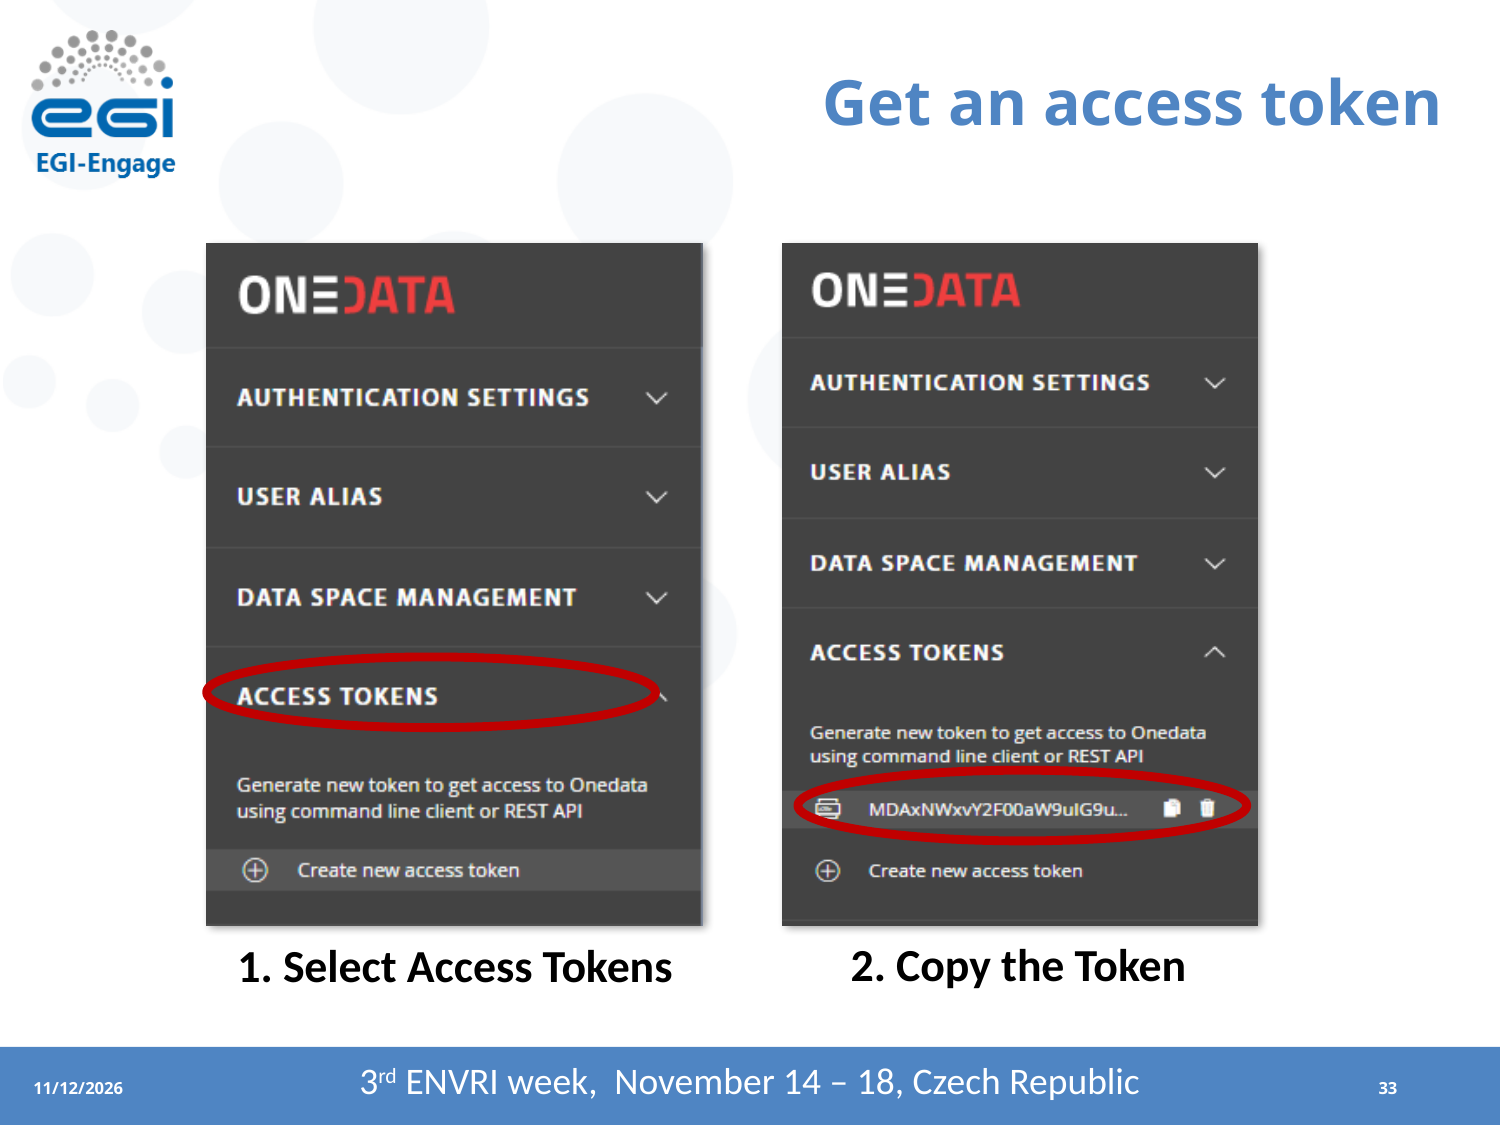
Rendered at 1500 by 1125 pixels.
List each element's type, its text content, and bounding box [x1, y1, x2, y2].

text_box 3rd ENVRI week, November 14 – 18, Czech Republic [194, 1049, 1306, 1110]
title Get an access token [253, 30, 1459, 171]
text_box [781, 243, 1259, 997]
picture [3, 0, 1076, 926]
text_box 1. Select Access Tokens [222, 935, 688, 999]
